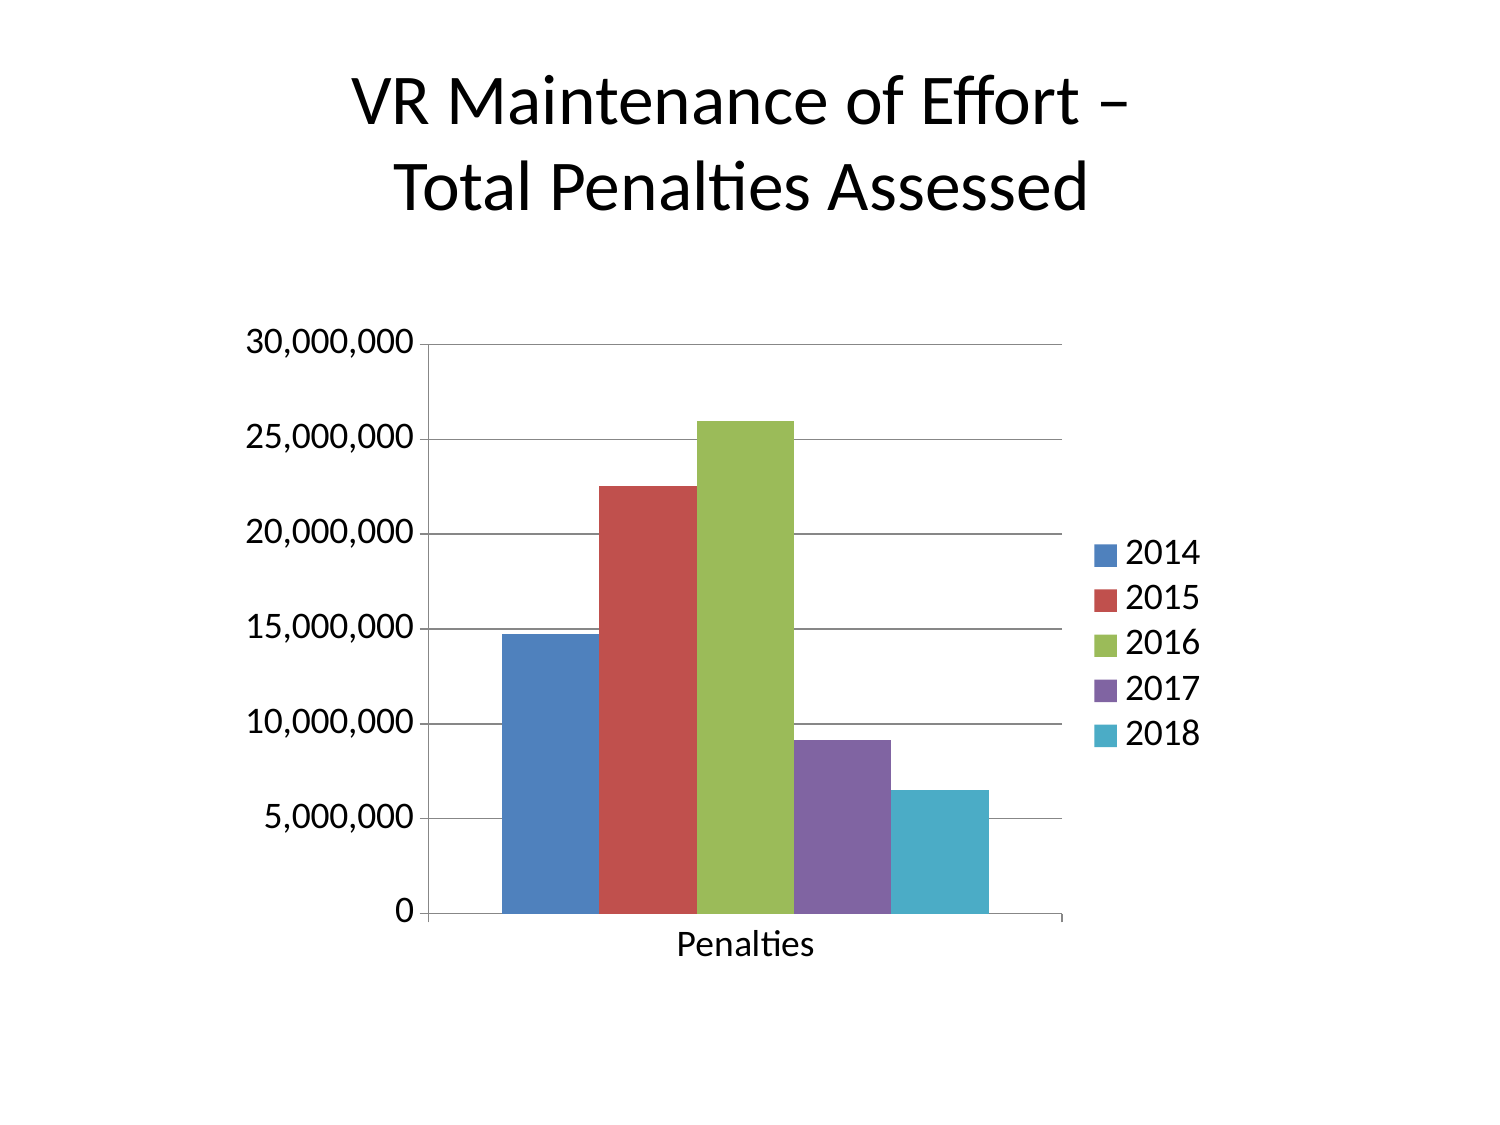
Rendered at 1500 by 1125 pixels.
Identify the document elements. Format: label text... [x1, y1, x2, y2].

chart [224, 312, 1226, 980]
title VR Maintenance of Effort – Total Penalties Assessed [75, 45, 1425, 233]
